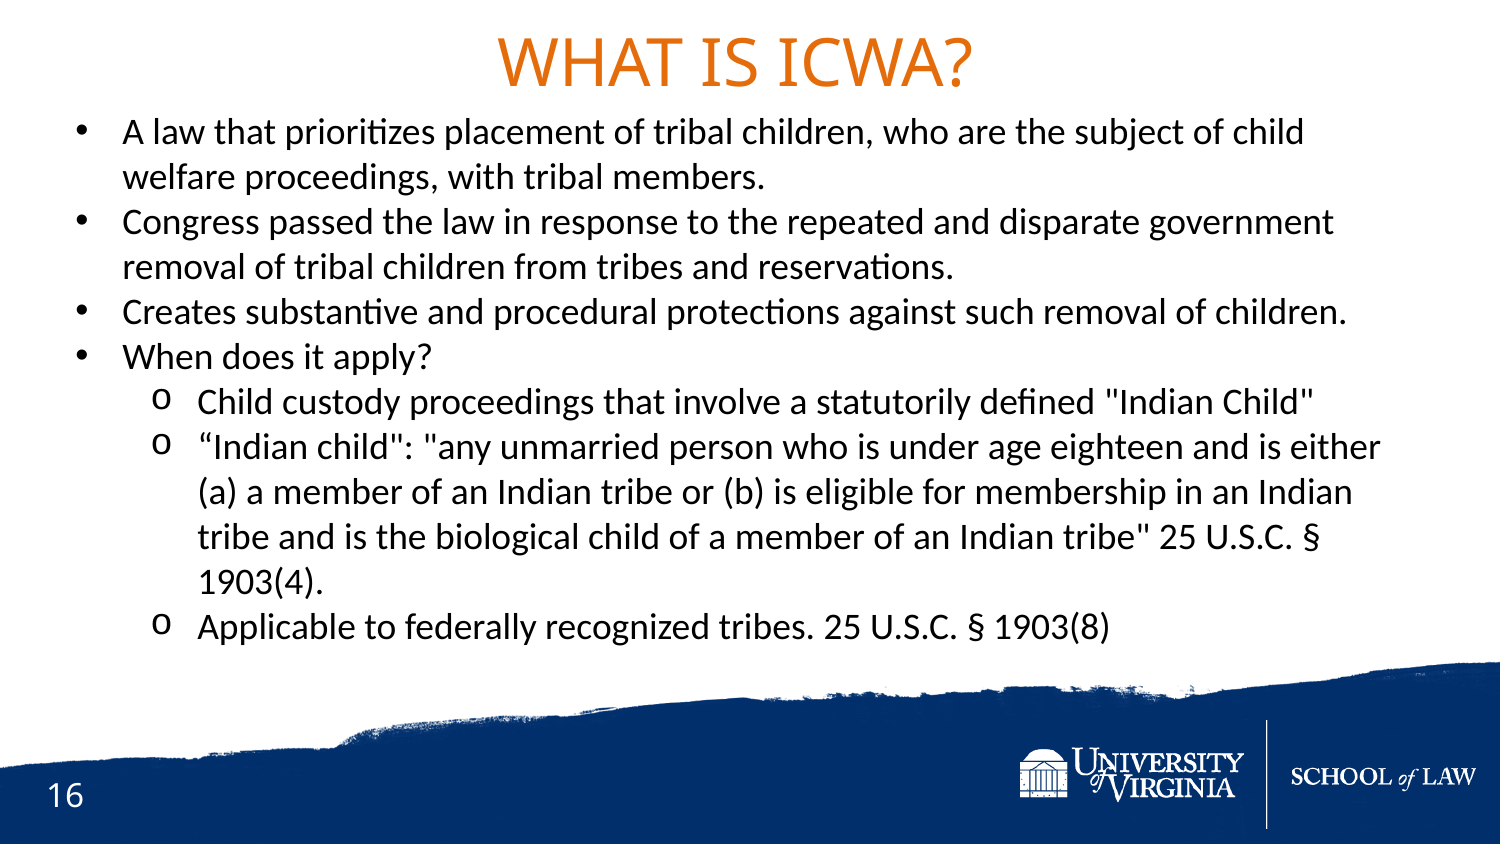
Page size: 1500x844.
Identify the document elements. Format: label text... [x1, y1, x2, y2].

list WHAT IS ICWA? [60, 12, 1411, 99]
text_box A law that prioritizes placement of tribal children, who are the subject of child welfare proceedings, with tribal members. Congress passed the law in response to the repeated and disparate government removal of tribal children from tribes and reservations. Creates substantive and procedural protections against such removal of children. When does it apply? Child custody proceedings that involve a statutorily defined "Indian Child" “Indian child": "any unmarried person who is under age eighteen and is either (a) a member of an Indian tribe or (b) is eligible for membership in an Indian tribe and is the biological child of a member of an Indian tribe" 25 U.S.C. § 1903(4). Applicable to federally recognized tribes. 25 U.S.C. § 1903(8) [60, 99, 1440, 655]
picture [0, 526, 1500, 844]
slide_number 16 [31, 774, 382, 820]
